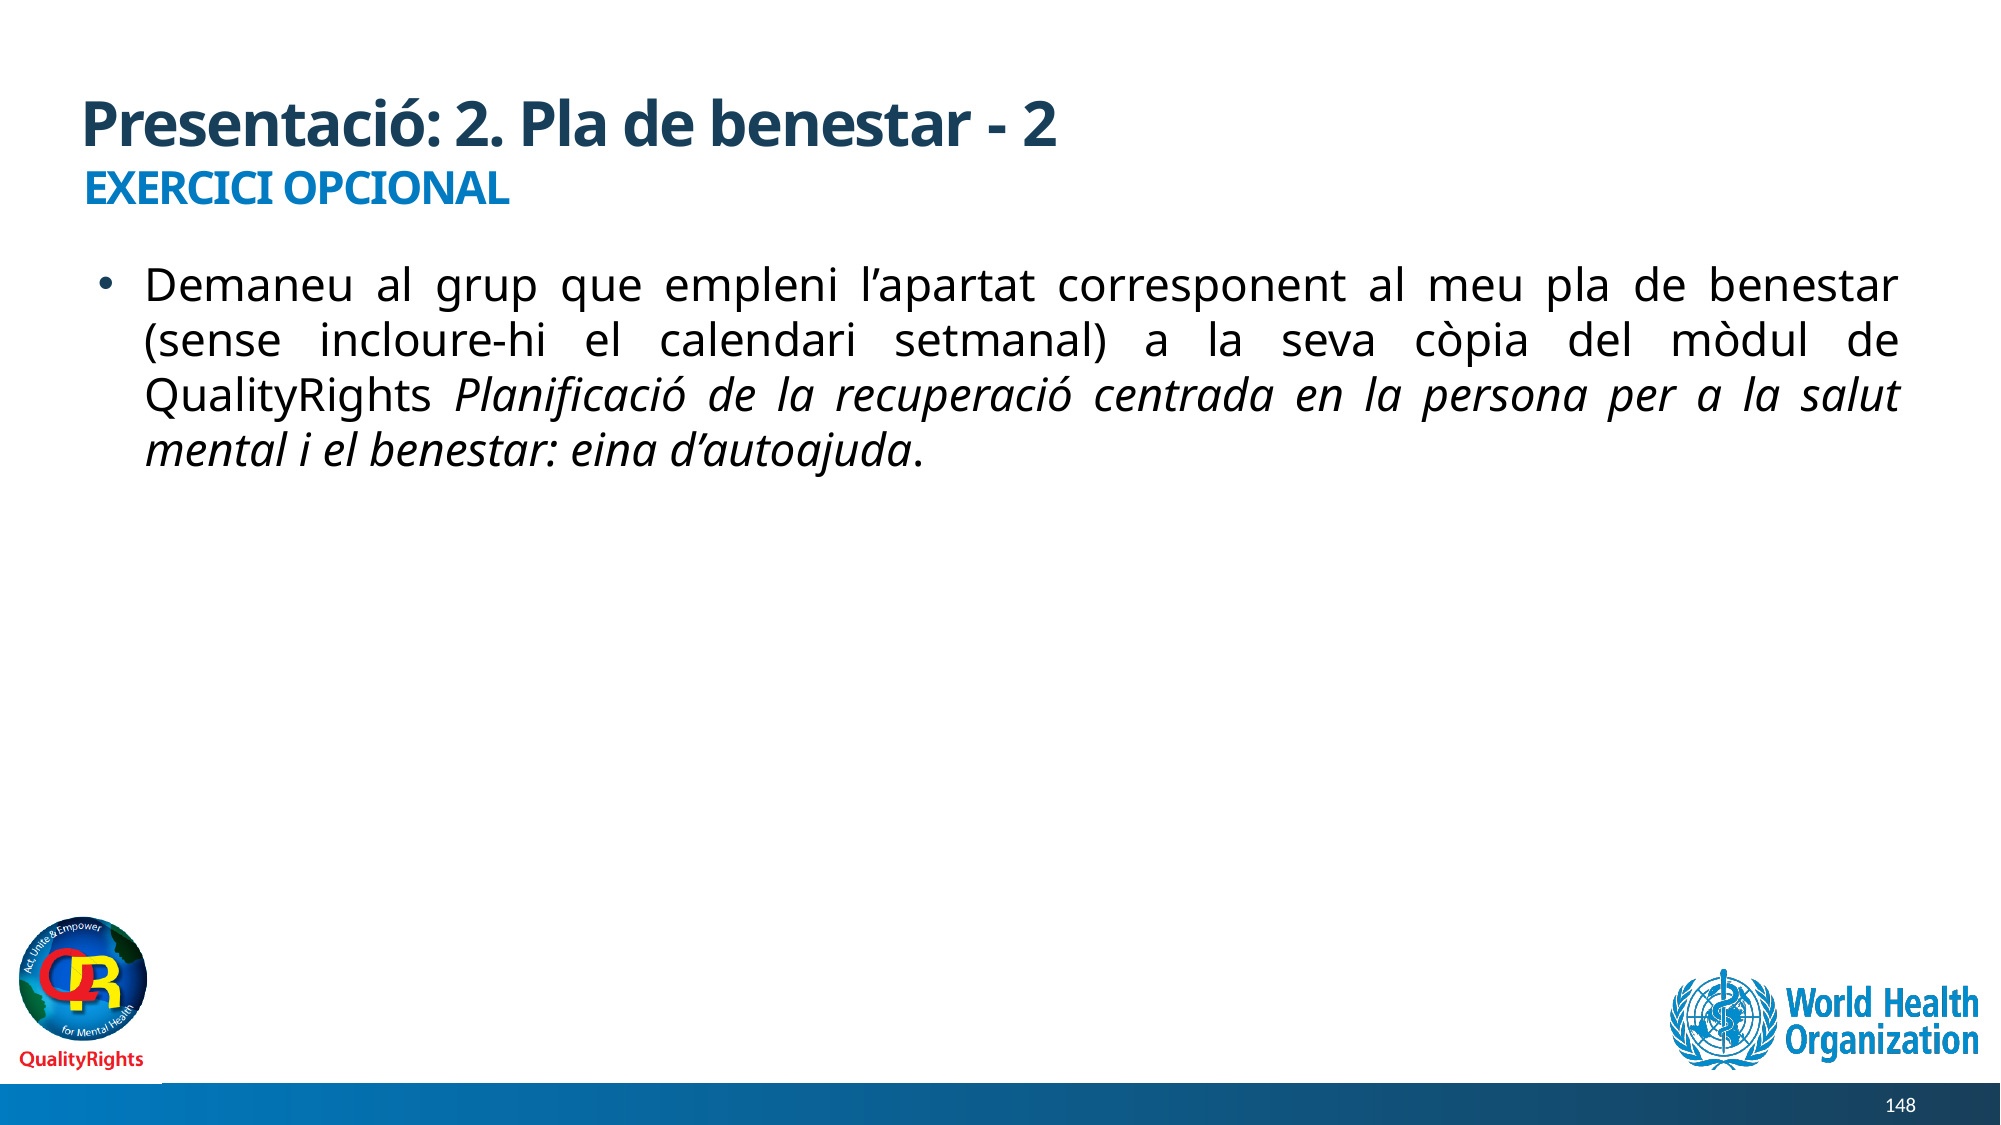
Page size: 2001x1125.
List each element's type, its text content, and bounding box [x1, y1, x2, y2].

picture [1958, 1000, 1962, 1012]
picture [1750, 987, 1762, 1003]
picture [1792, 987, 1797, 1004]
picture [1704, 1004, 1712, 1015]
title Presentació: 2. Pla de benestar - 2 [65, 83, 1672, 154]
picture [1805, 987, 1811, 1002]
picture [1747, 1019, 1758, 1041]
picture [0, 899, 162, 1084]
picture [1821, 1000, 1826, 1012]
picture [1742, 1019, 1751, 1034]
picture [1744, 1003, 1751, 1016]
picture [1716, 1064, 1731, 1070]
picture [1701, 987, 1710, 992]
picture [1704, 1019, 1711, 1031]
list Demaneu al grup que empleni l’apartat corresponent al meu pla de benestar (sense incloure-hi el calendari setmanal) a la seva còpia del mòdul de QualityRights Planificació de la recuperació centrada en la persona per a la salut mental i el benestar: eina d’autoajuda. [83, 247, 1917, 987]
picture [1891, 987, 1897, 999]
picture [1683, 987, 1697, 1047]
picture [1670, 987, 1680, 1010]
picture [1689, 993, 1706, 1016]
picture [1711, 995, 1721, 1004]
picture [1725, 1042, 1747, 1054]
list EXERCICI OPCIONAL [83, 155, 1917, 215]
picture [1860, 1000, 1865, 1012]
picture [1738, 1019, 1744, 1030]
picture [1701, 1042, 1722, 1054]
picture [1670, 1030, 1715, 1070]
picture [1692, 1031, 1700, 1042]
picture [1706, 1038, 1722, 1046]
picture [1732, 969, 1978, 1070]
picture [1758, 1004, 1765, 1035]
picture [1698, 1047, 1750, 1060]
picture [1711, 1031, 1722, 1038]
picture [1747, 992, 1758, 1016]
